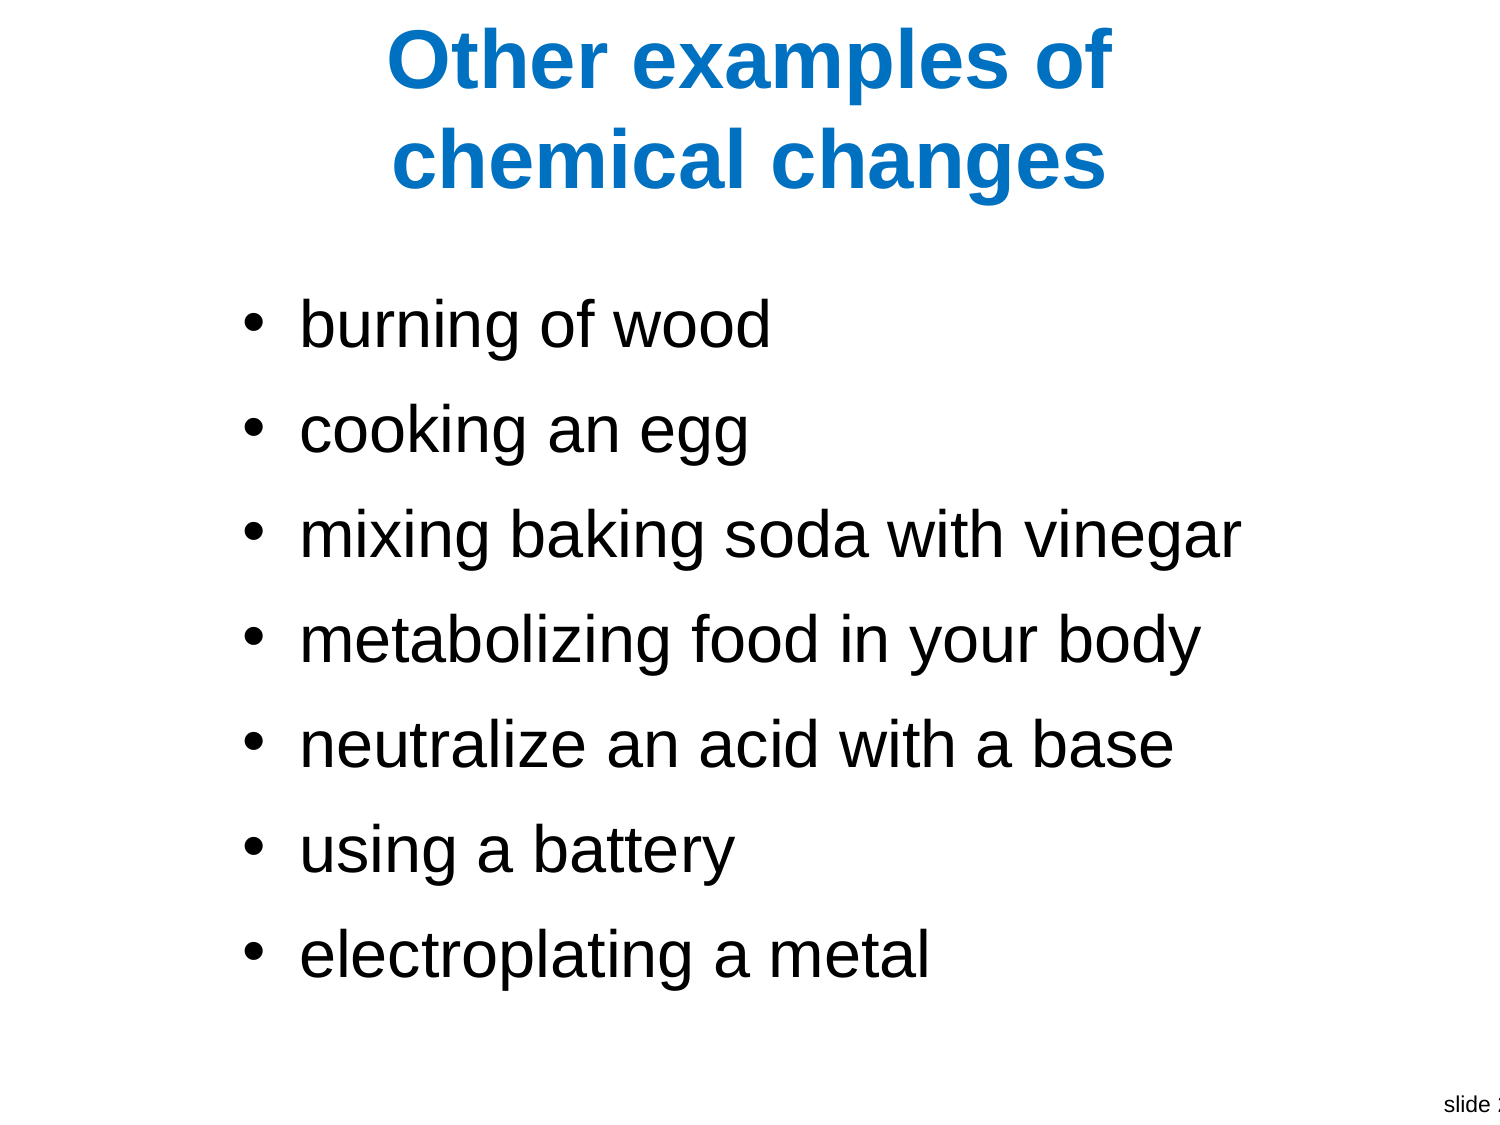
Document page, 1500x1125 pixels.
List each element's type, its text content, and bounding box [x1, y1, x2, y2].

list burning of wood cooking an egg mixing baking soda with vinegar metabolizing food in your body neutralize an acid with a base using a battery electroplating a metal [227, 273, 1273, 1043]
title Other examples of chemical changes [29, 45, 1471, 166]
